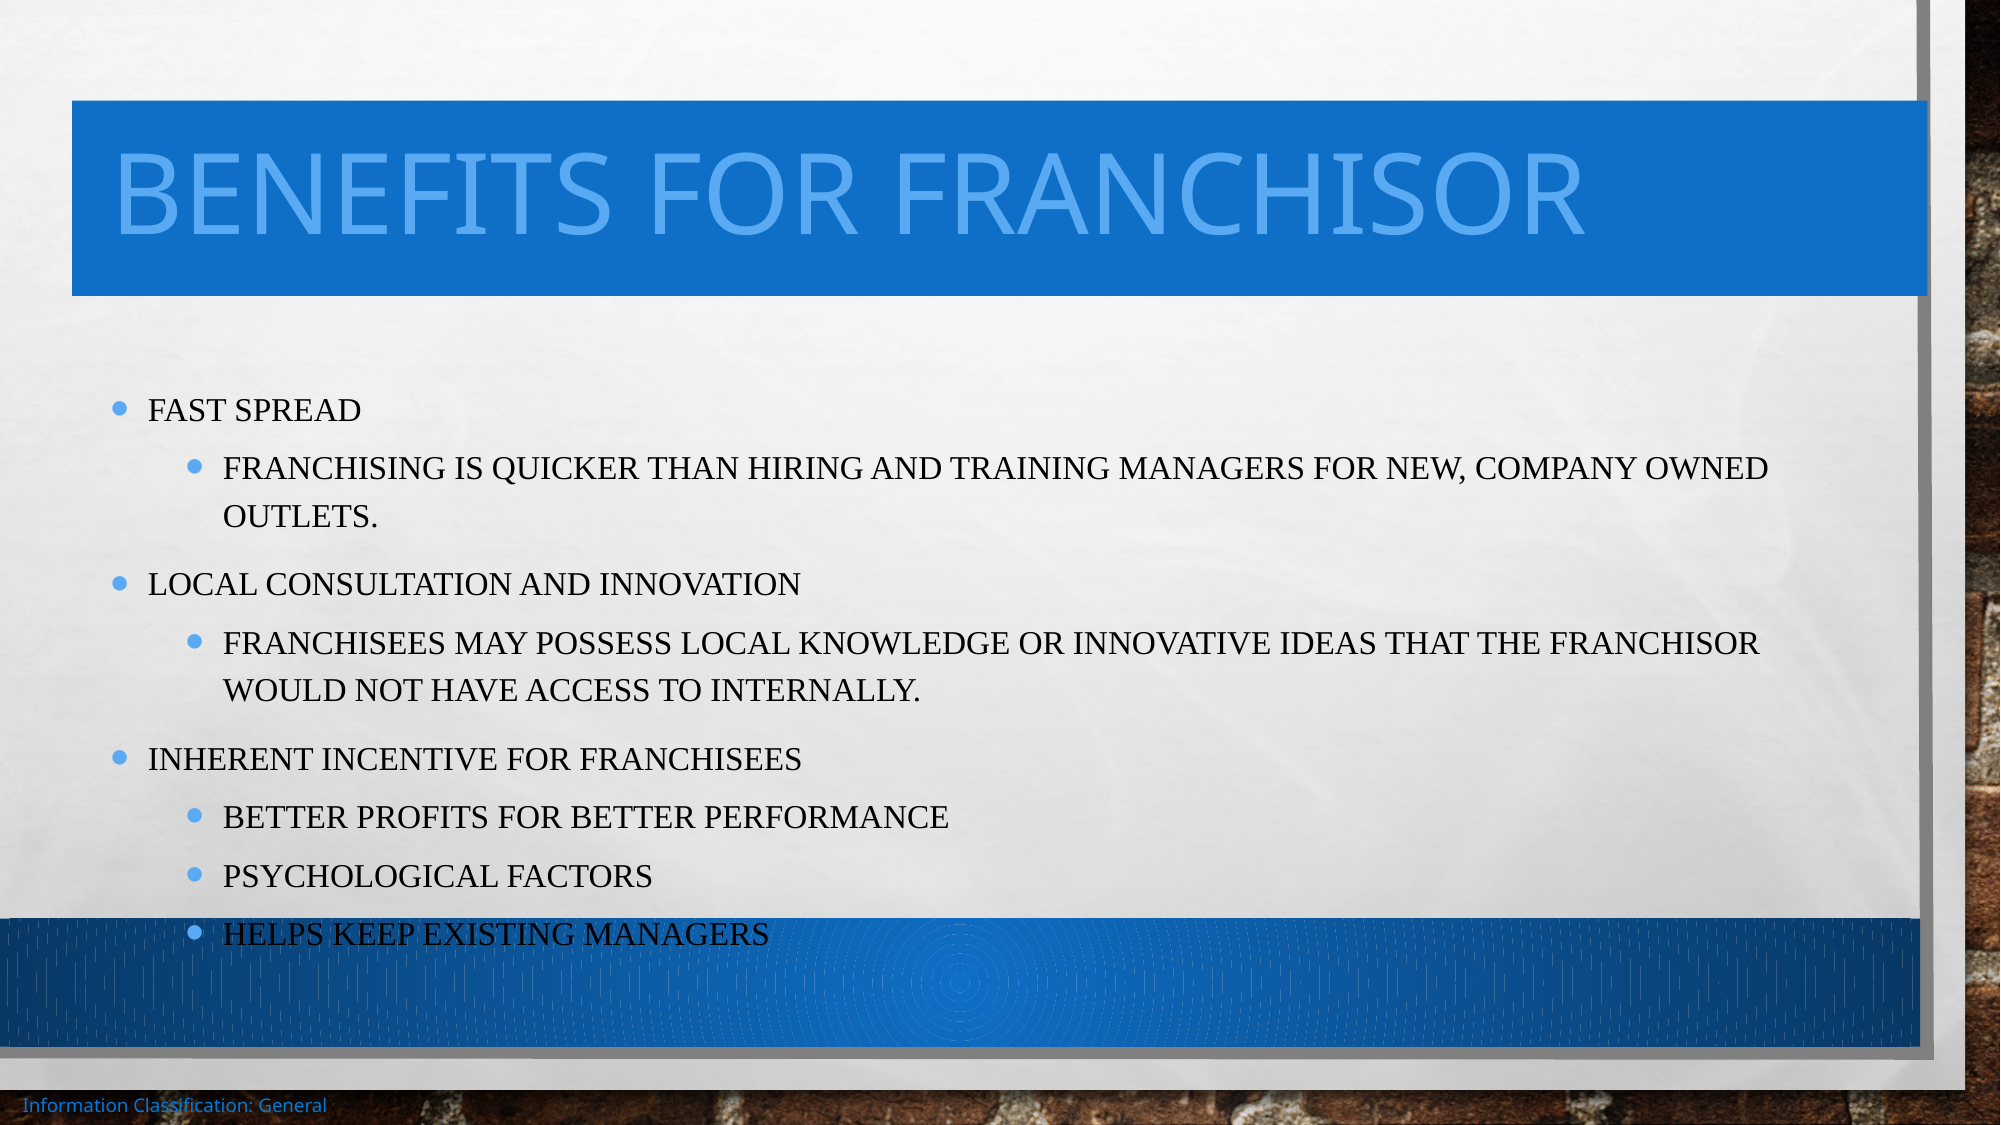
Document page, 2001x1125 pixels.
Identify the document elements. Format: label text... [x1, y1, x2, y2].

list Fast spread Franchising is quicker than hiring and training managers for new, company owned outlets. Local consultation and innovation Franchisees may possess local knowledge or innovative ideas that the franchisor would not have access to internally. Inherent incentive for franchisees Better profits for better performance Psychological factors Helps keep existing managers [95, 372, 1905, 976]
picture [0, 0, 2000, 1125]
title Benefits for Franchisor [95, 115, 1905, 282]
